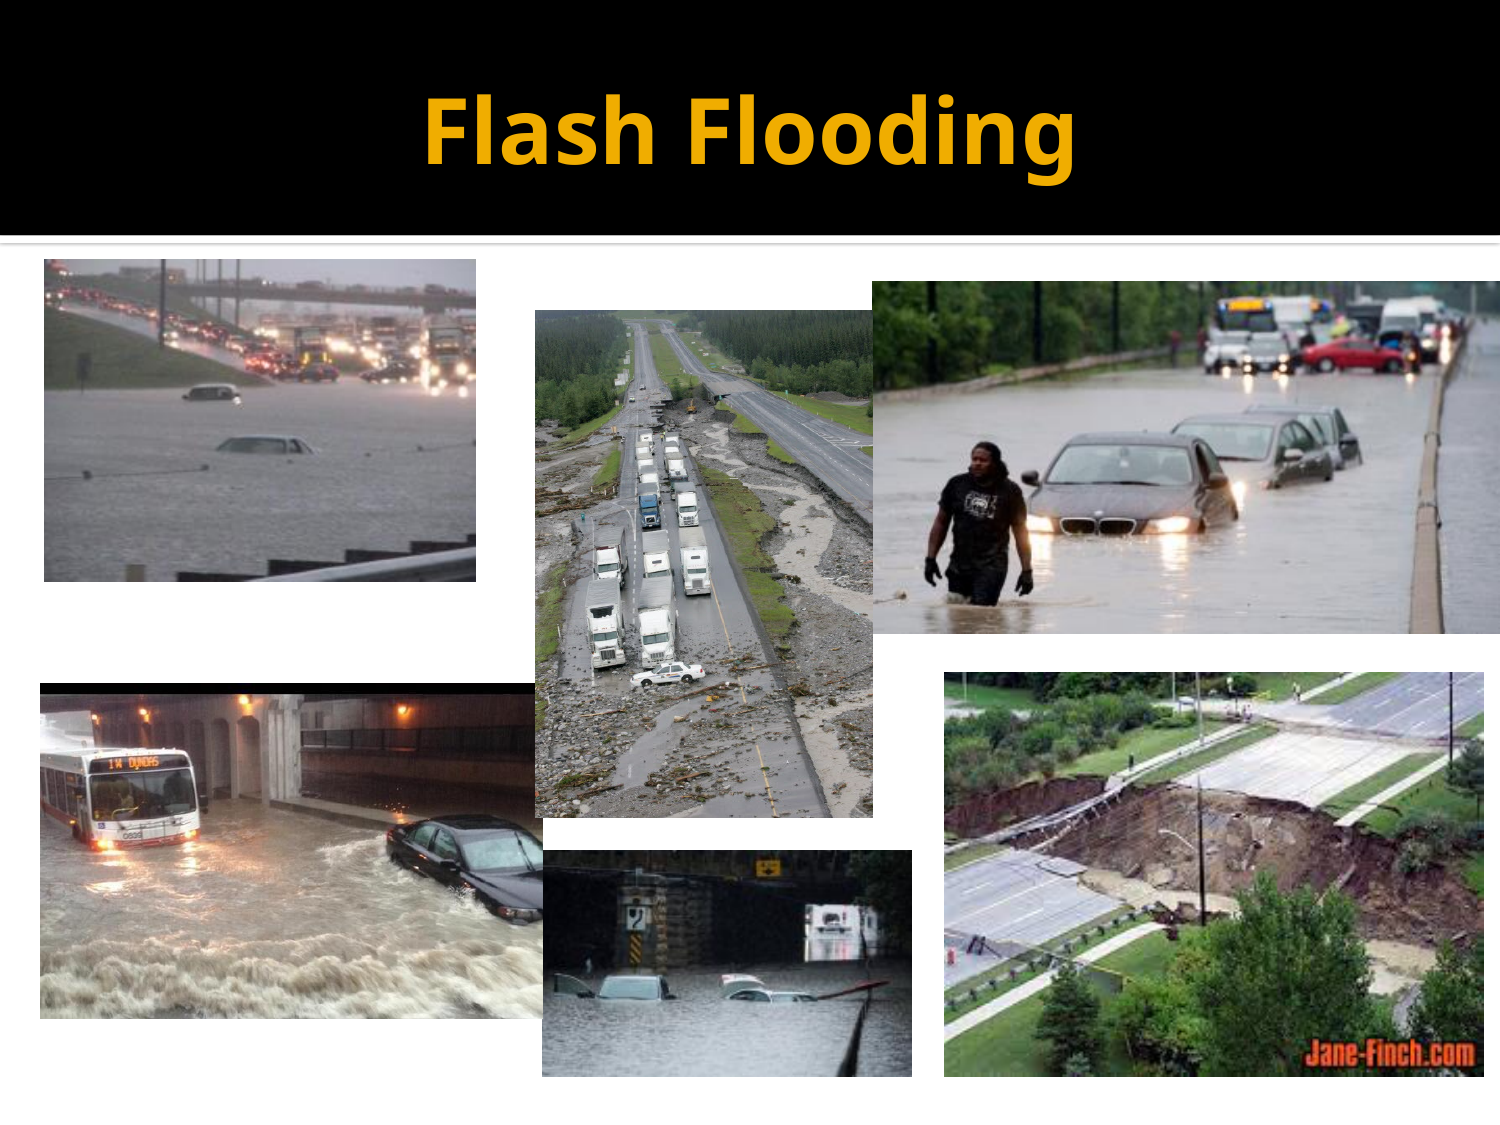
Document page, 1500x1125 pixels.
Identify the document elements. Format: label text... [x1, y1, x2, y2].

title Flash Flooding [75, 25, 1425, 231]
picture [40, 281, 1500, 1078]
picture [43, 259, 476, 582]
picture [944, 672, 1484, 1078]
